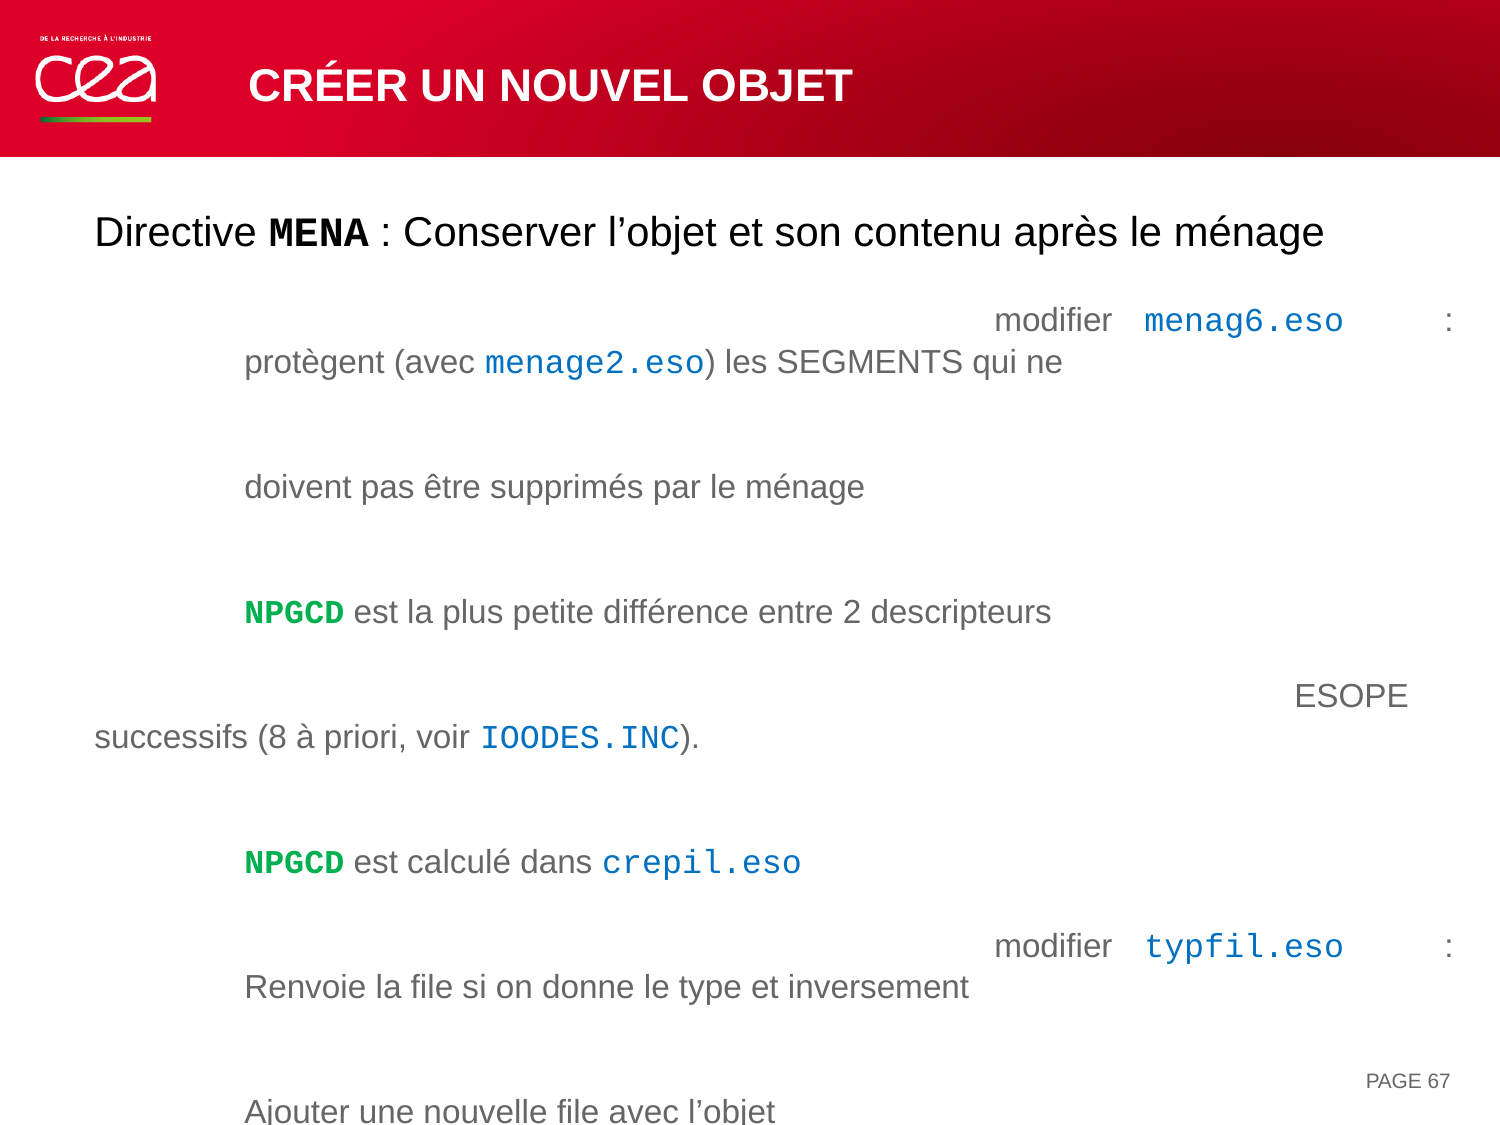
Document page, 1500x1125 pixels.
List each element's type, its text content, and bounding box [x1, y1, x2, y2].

slide_number PAGE 67 [1316, 1034, 1500, 1125]
text_box Directive MENA : Conserver l’objet et son contenu après le ménage modifier menag6.eso : protègent (avec menage2.eso) les SEGMENTS qui ne doivent pas être supprimés par le ménage NPGCD est la plus petite différence entre 2 descripteurs ESOPE successifs (8 à priori, voir IOODES.INC). NPGCD est calculé dans crepil.eso modifier typfil.eso : Renvoie la file si on donne le type et inversement Ajouter une nouvelle file avec l’objet modifier expil.eso : Ajouter le nouvel objet dans le GOTO  IIICHA=0 appel a expil.eso depuis ménage  IIICHA=1 appel a expil.eso depuis sauvegarde Pour la sauvegarde, si des POINTEURS sont partagées entre plusieurs OBJETS (ex : LISTREEL) : passer les POINTEURS en question en négatif (sinon ils seront sauvegardes plusieurs fois) Ajouter (ajoun.eso) les refs vers d’autres OBJETS aux piles correspondantes [94, 171, 1500, 1104]
picture [0, 0, 1500, 157]
title Créer un nouvel Objet [248, 8, 1436, 158]
